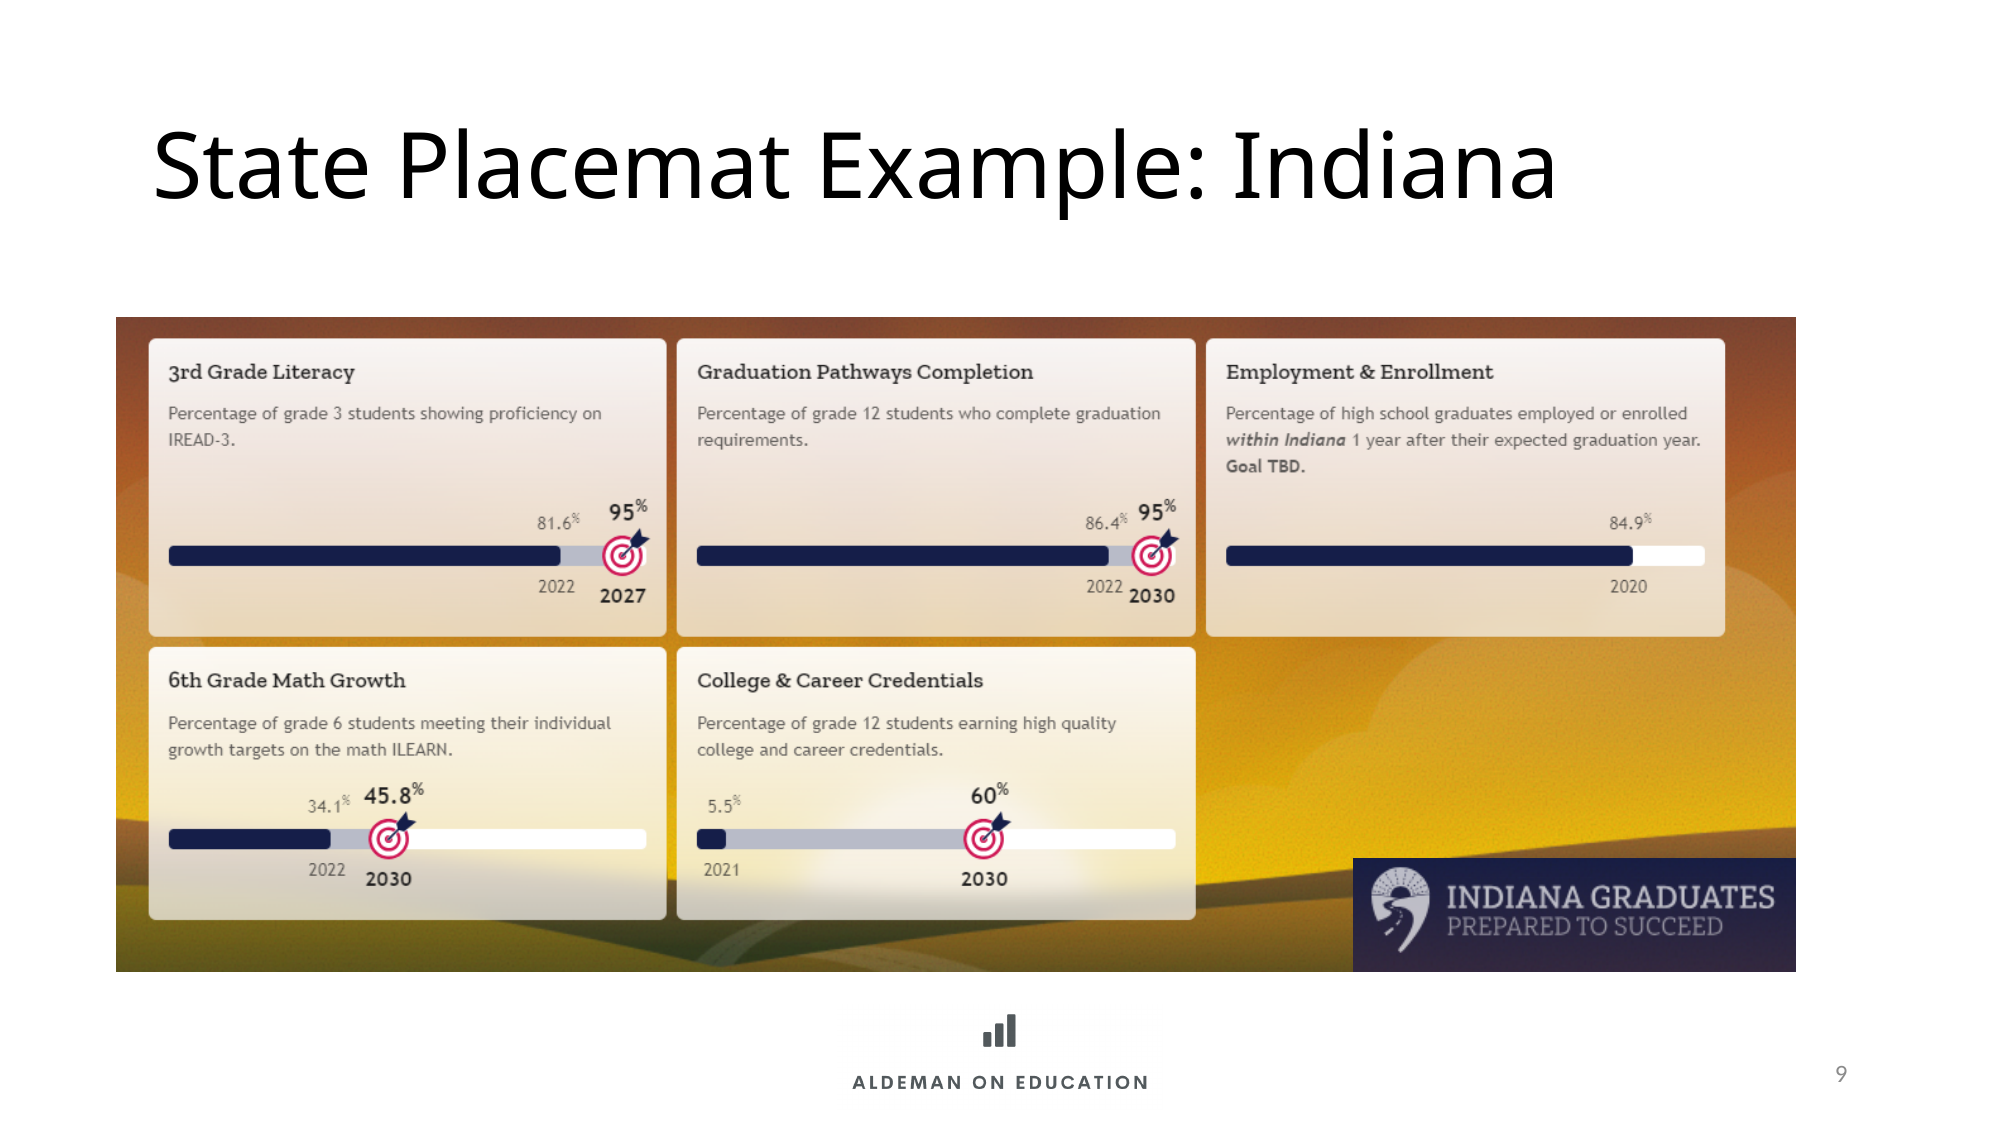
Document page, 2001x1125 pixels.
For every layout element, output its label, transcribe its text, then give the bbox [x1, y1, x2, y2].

title State Placemat Example: Indiana [137, 59, 1863, 278]
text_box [116, 317, 1796, 972]
slide_number 9 [1412, 1042, 1863, 1103]
picture [837, 1004, 1163, 1110]
